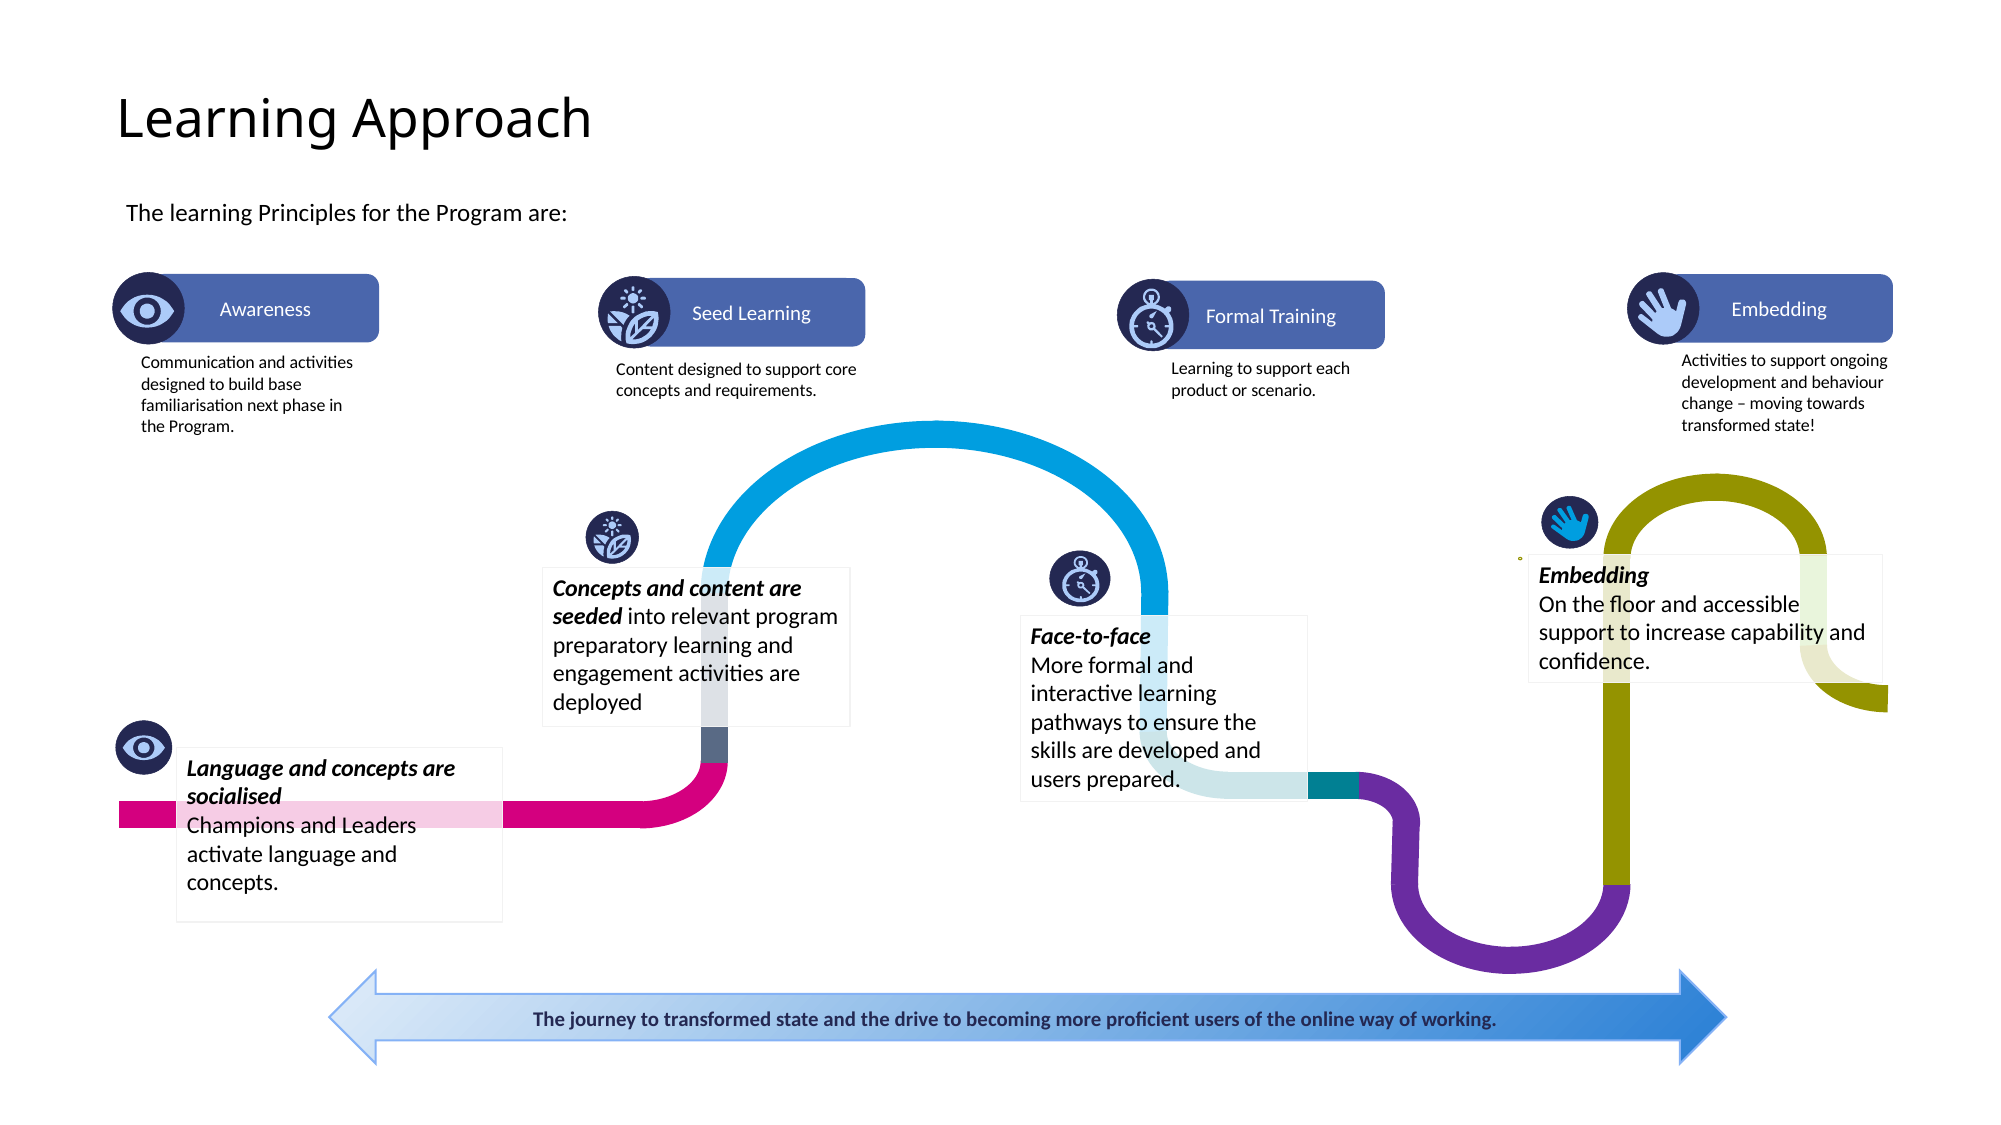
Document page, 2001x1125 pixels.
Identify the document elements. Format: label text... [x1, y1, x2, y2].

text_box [585, 511, 639, 564]
text_box [346, 968, 1709, 998]
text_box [115, 720, 172, 775]
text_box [119, 434, 1963, 961]
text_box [112, 272, 378, 345]
text_box The learning Principles for the Program are: [111, 188, 1877, 234]
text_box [1049, 550, 1111, 607]
text_box The journey to transformed state and the drive to becoming more proficient users of the online way of working. [296, 998, 1734, 1039]
text_box [349, 1039, 1706, 1067]
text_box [1117, 279, 1384, 351]
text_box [1541, 496, 1599, 549]
text_box Content designed to support core concepts and requirements. [601, 349, 875, 408]
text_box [598, 276, 865, 349]
text_box Communication and activities designed to build base familiarisation next phase in the Program. [126, 343, 383, 434]
text_box Activities to support ongoing development and behaviour change – moving towards transformed state! [1666, 341, 1924, 434]
title Learning Approach [101, 83, 1882, 157]
text_box Learning to support each product or scenario. [1156, 349, 1414, 407]
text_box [1627, 272, 1892, 345]
